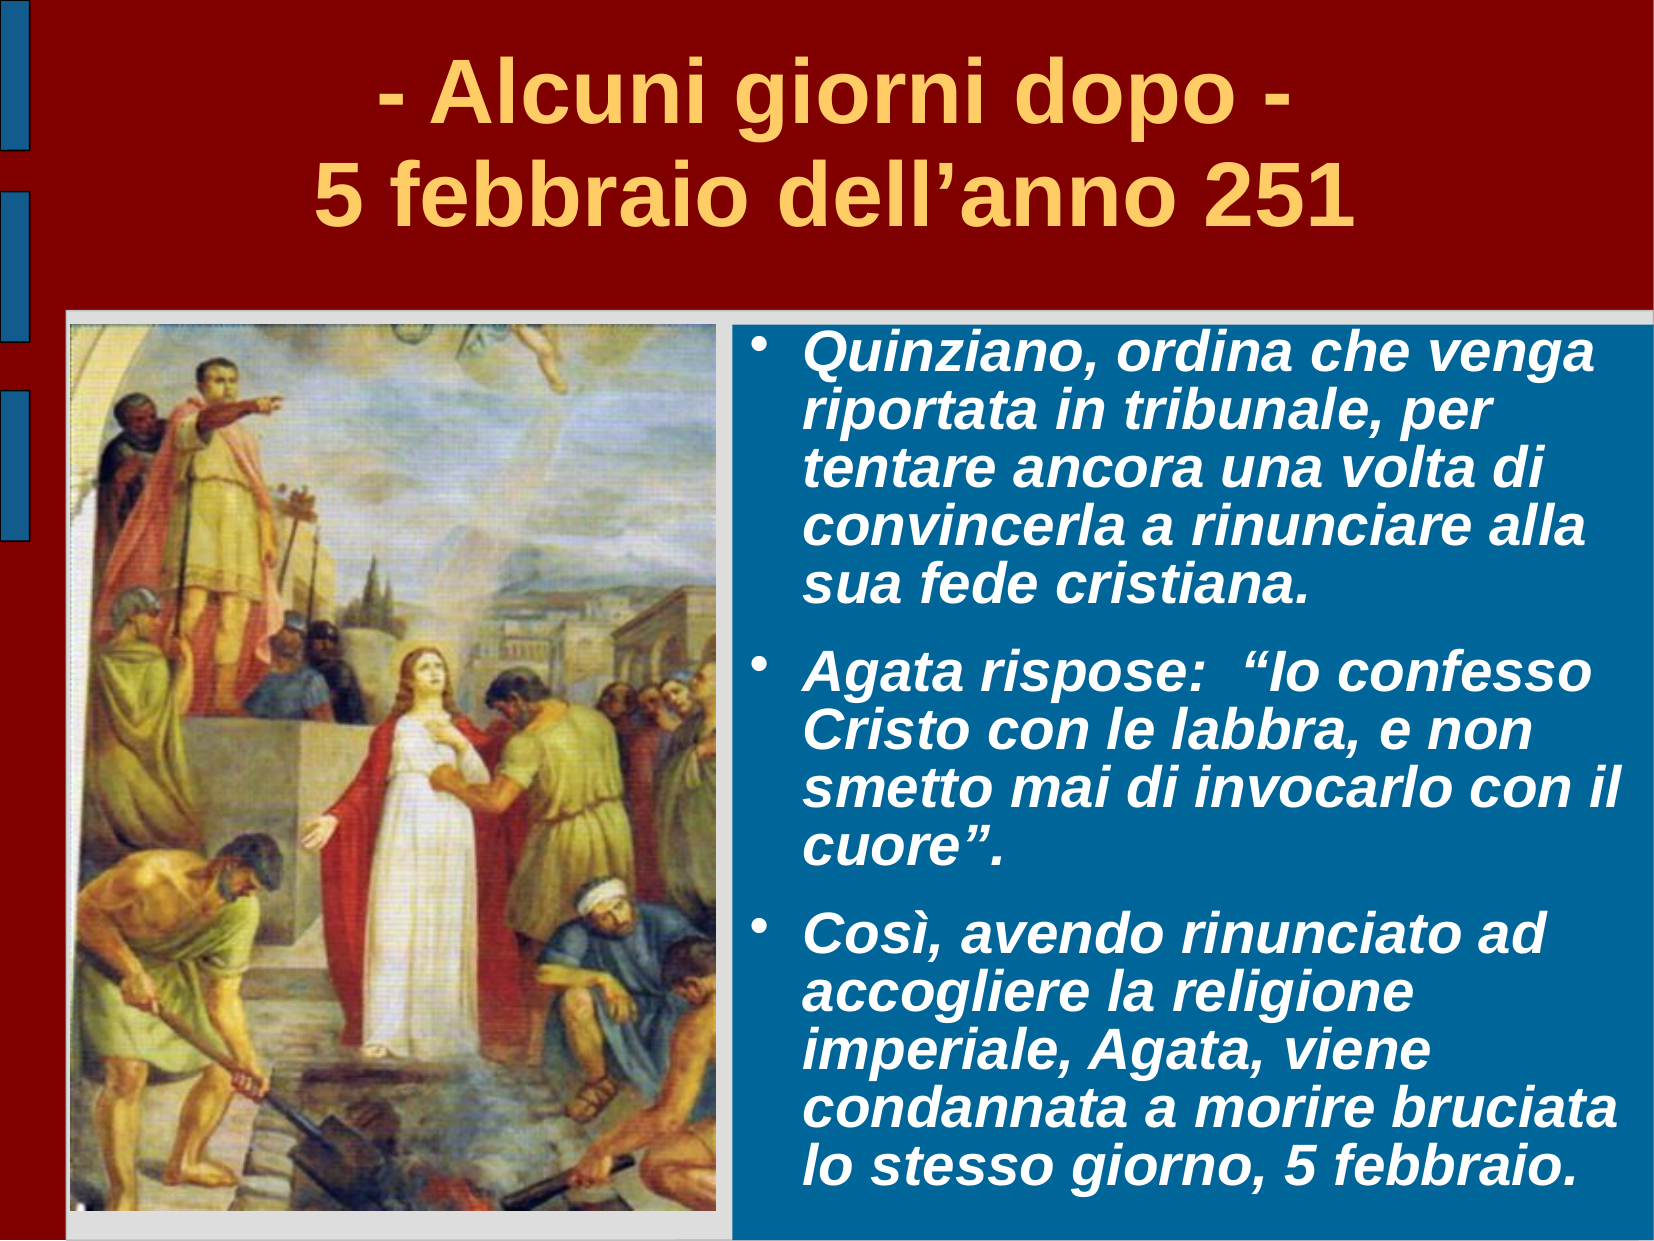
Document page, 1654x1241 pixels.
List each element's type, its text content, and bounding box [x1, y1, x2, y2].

title - Alcuni giorni dopo - 5 febbraio dell’anno 251 [129, 40, 1542, 248]
list Quinziano, ordina che venga riportata in tribunale, per tentare ancora una volta di convincerla a rinunciare alla sua fede cristiana. Agata rispose: “Io confesso Cristo con le labbra, e non smetto mai di invocarlo con il cuore”. Così, avendo rinunciato ad accogliere la religione imperiale, Agata, viene condannata a morire bruciata lo stesso giorno, 5 febbraio. [732, 324, 1654, 1241]
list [70, 324, 716, 1211]
